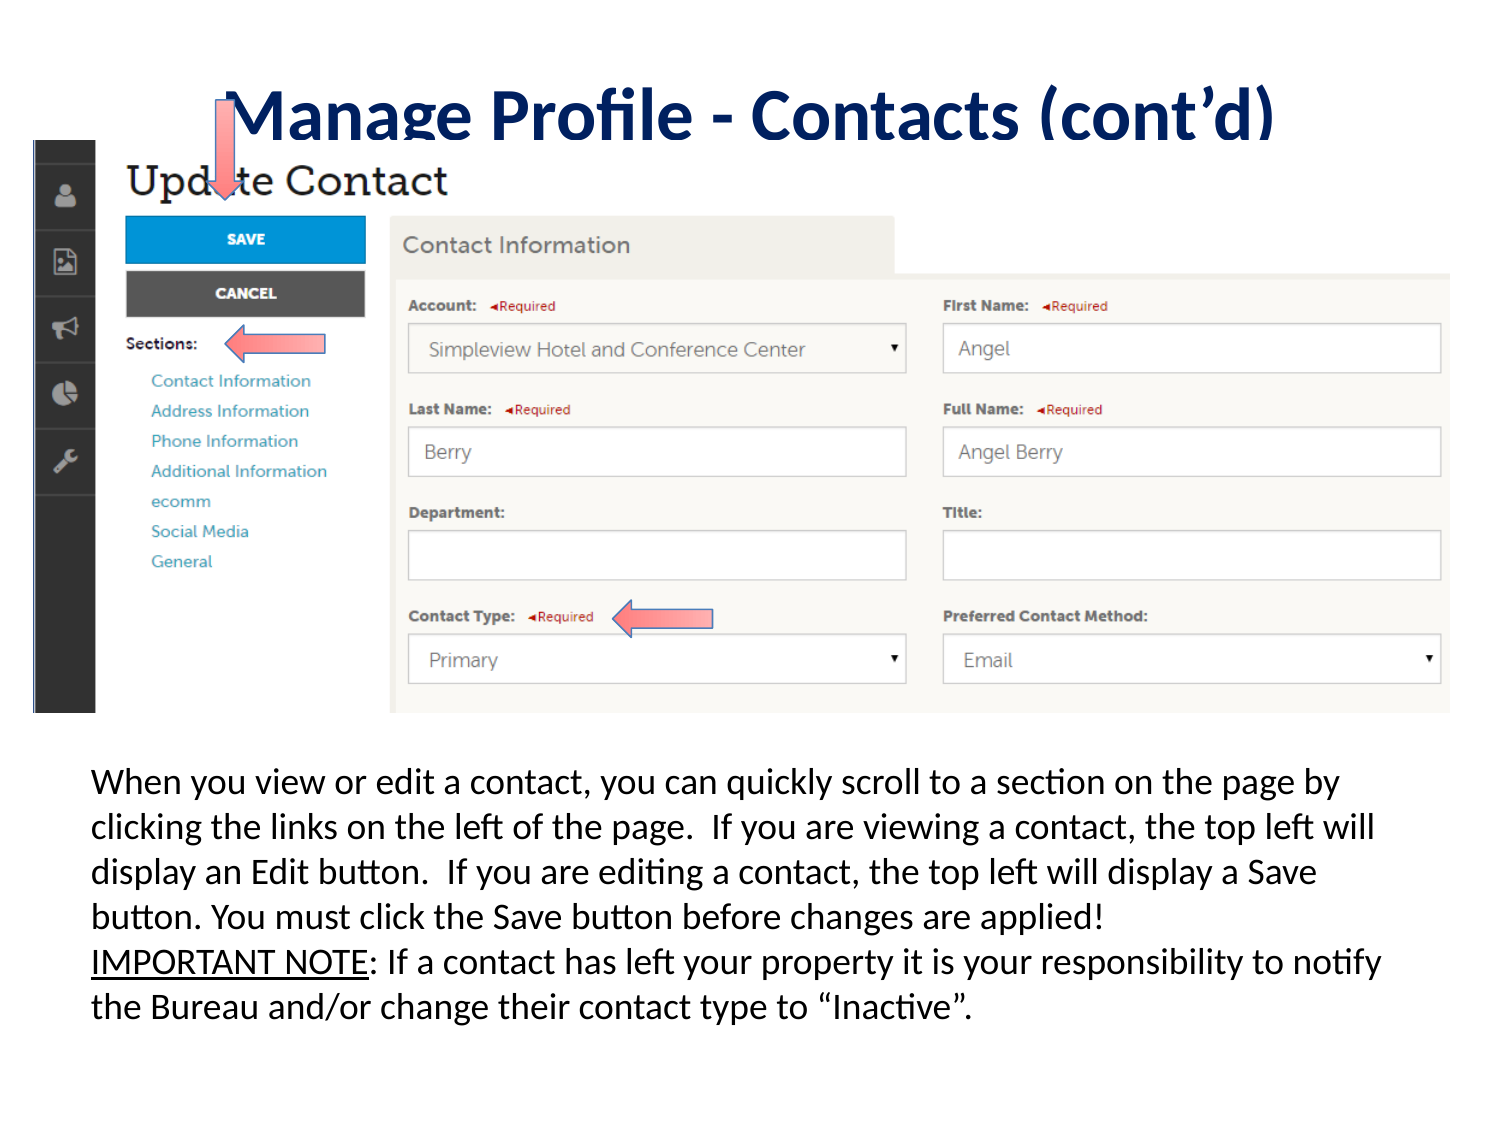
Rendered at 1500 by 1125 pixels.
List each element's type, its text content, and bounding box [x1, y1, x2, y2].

picture [33, 140, 1450, 713]
text_box [215, 99, 235, 140]
text_box When you view or edit a contact, you can quickly scroll to a section on the page by clicking the links on the left of the page. If you are viewing a contact, the top left will display an Edit button. If you are editing a contact, the top left will display a Save button. You must click the Save button before changes are applied! IMPORTANT NOTE: If a contact has left your property it is your responsibility to notify the Bureau and/or change their contact type to “Inactive”. [75, 749, 1449, 1038]
list Manage Profile - Contacts (cont’d) [112, 50, 1388, 125]
